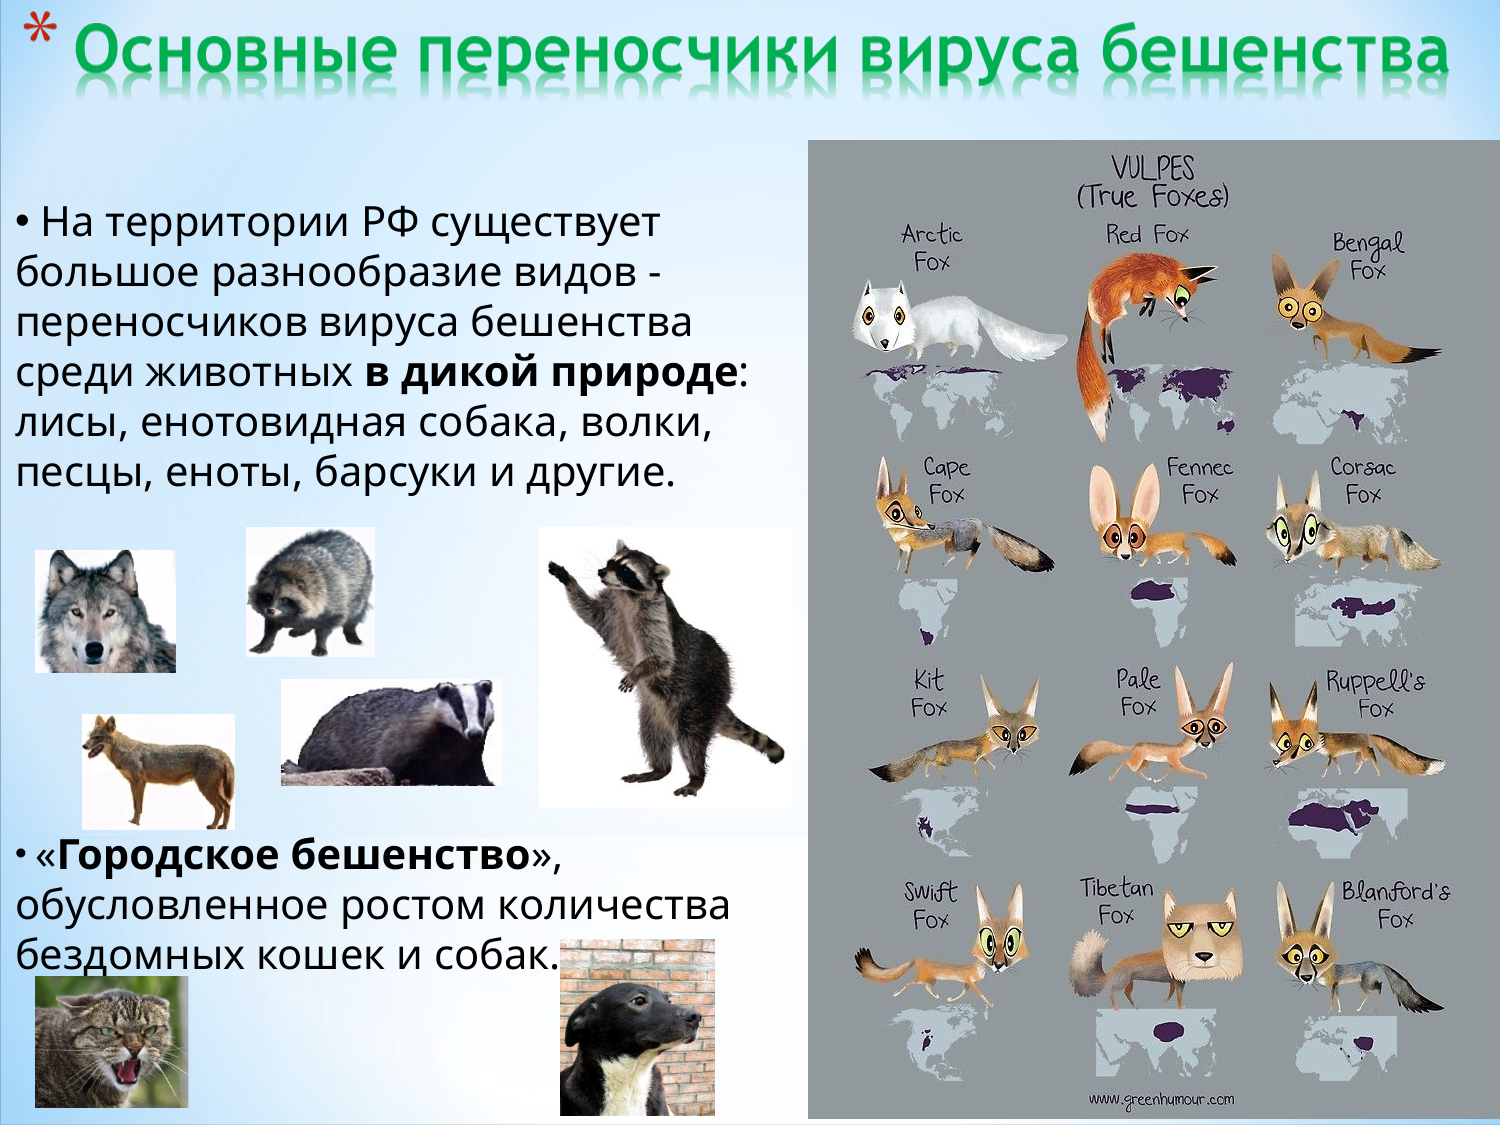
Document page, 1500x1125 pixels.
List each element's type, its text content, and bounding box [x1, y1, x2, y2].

text_box На территории РФ существует большое разнообразие видов - переносчиков вируса бешенства среди животных в дикой природе: лисы, енотовидная собака, волки, песцы, еноты, барсуки и другие. [7, 190, 766, 563]
text_box «Городское бешенство», обусловленное ростом количества бездомных кошек и собак. [7, 820, 778, 986]
picture [0, 0, 1500, 1125]
